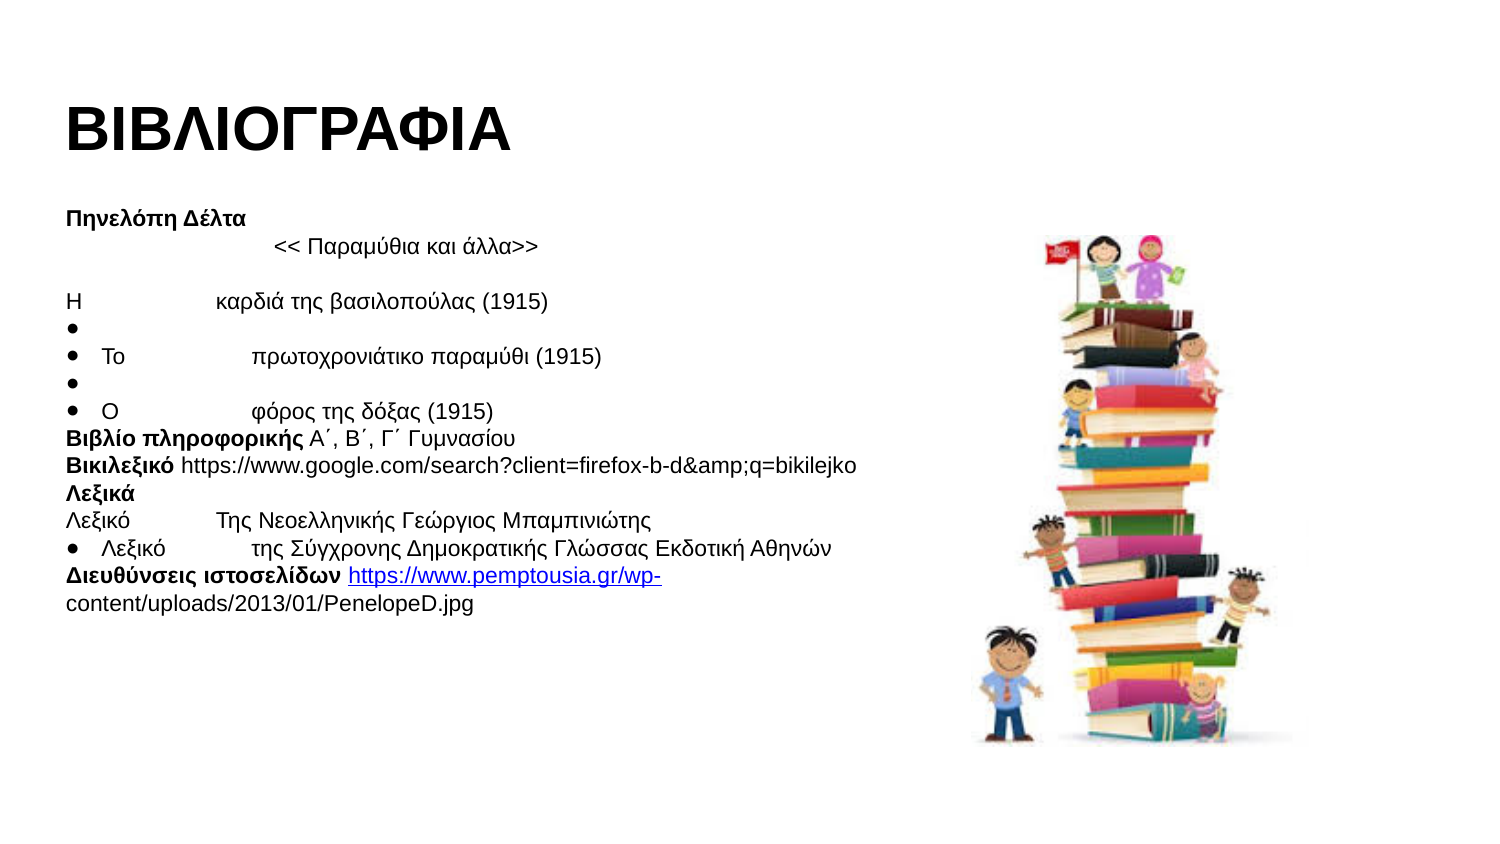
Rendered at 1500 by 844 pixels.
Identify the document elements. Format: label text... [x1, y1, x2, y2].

text_box ΒΙΒΛΙΟΓΡΑΦIΑ [51, 72, 1449, 167]
text_box Πηνελόπη Δέλτα << Παραμύθια και άλλα>> Η καρδιά της βασιλοπούλας (1915) Το πρωτοχρονιάτικο παραμύθι (1915) Ο φόρος της δόξας (1915) Βιβλίο πληροφορικής Α΄, Β΄, Γ΄ Γυμνασίου Βικιλεξικό https://www.google.com/search?client=firefox-b-d&amp;q=bikilejko Λεξικά Λεξικό Της Νεοελληνικής Γεώργιος Μπαμπινιώτης Λεξικό της Σύγχρονης Δημοκρατικής Γλώσσας Εκδοτική Αθηνών Διευθύνσεις ιστοσελίδων https://www.pemptousia.gr/wp- content/uploads/2013/01/PenelopeD.jpg [51, 188, 1449, 806]
picture [971, 234, 1310, 747]
